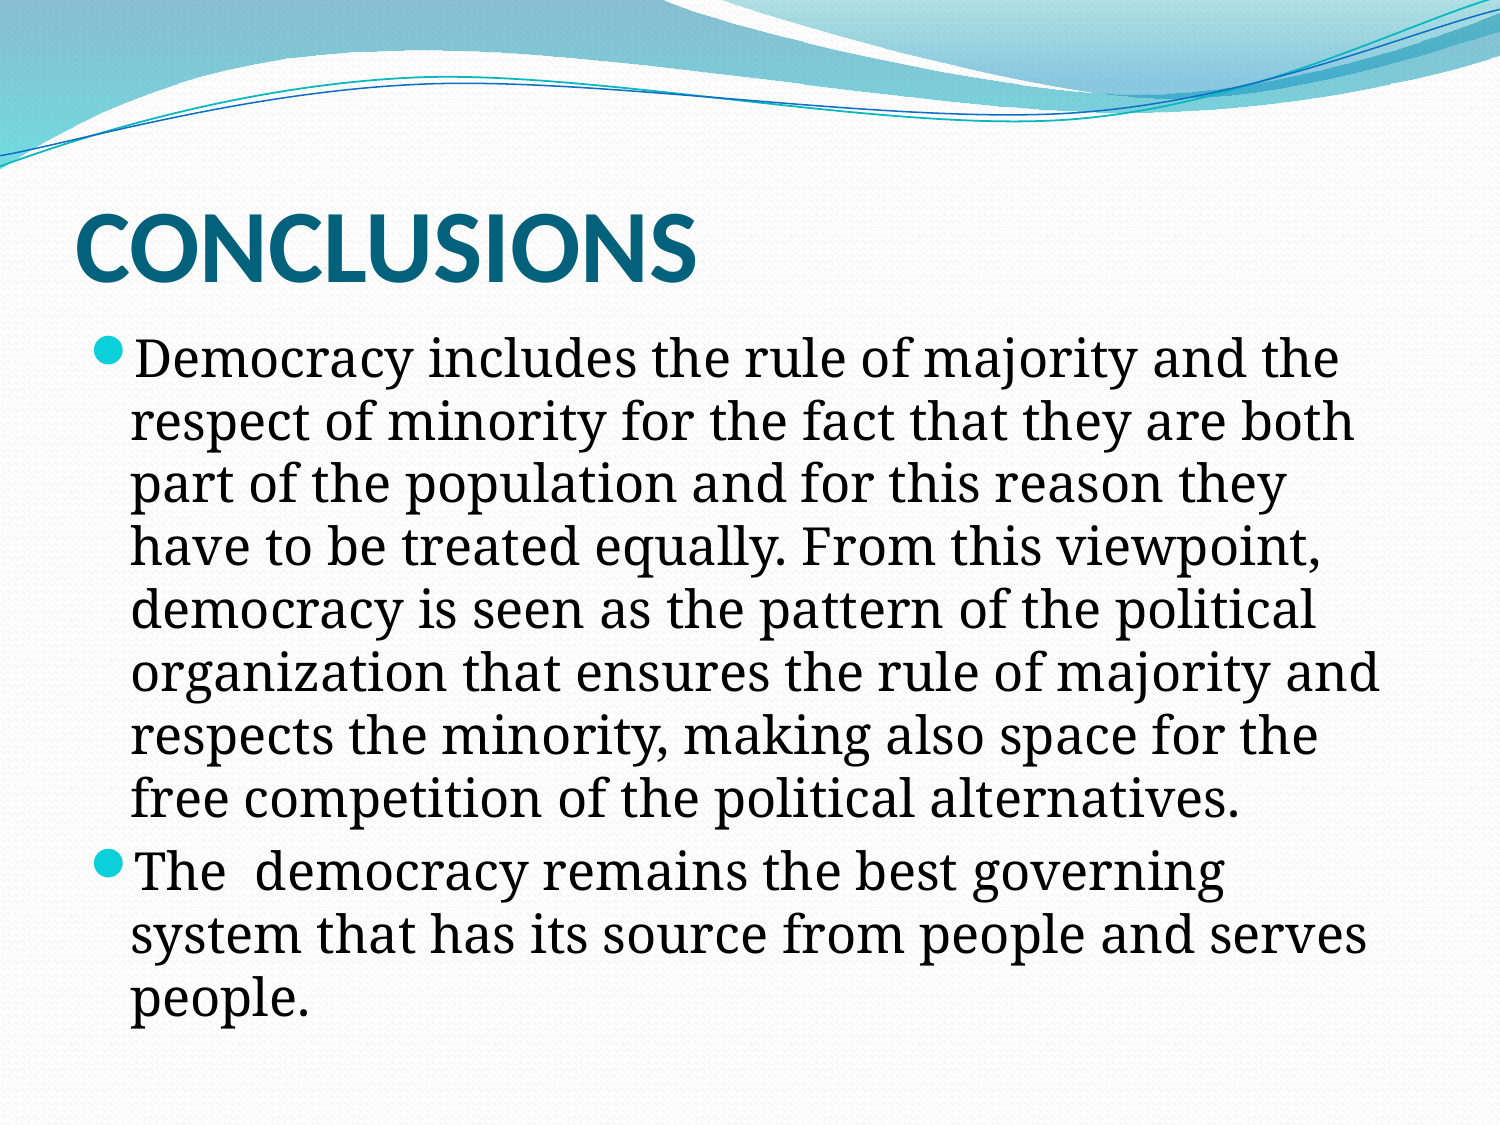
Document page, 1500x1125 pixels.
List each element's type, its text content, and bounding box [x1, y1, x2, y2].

list Democracy includes the rule of majority and the respect of minority for the fact that they are both part of the population and for this reason they have to be treated equally. From this viewpoint, democracy is seen as the pattern of the political organization that ensures the rule of majority and respects the minority, making also space for the free competition of the political alternatives. The democracy remains the best governing system that has its source from people and serves people. [75, 317, 1425, 1038]
title CONCLUSIONS [75, 115, 1425, 303]
